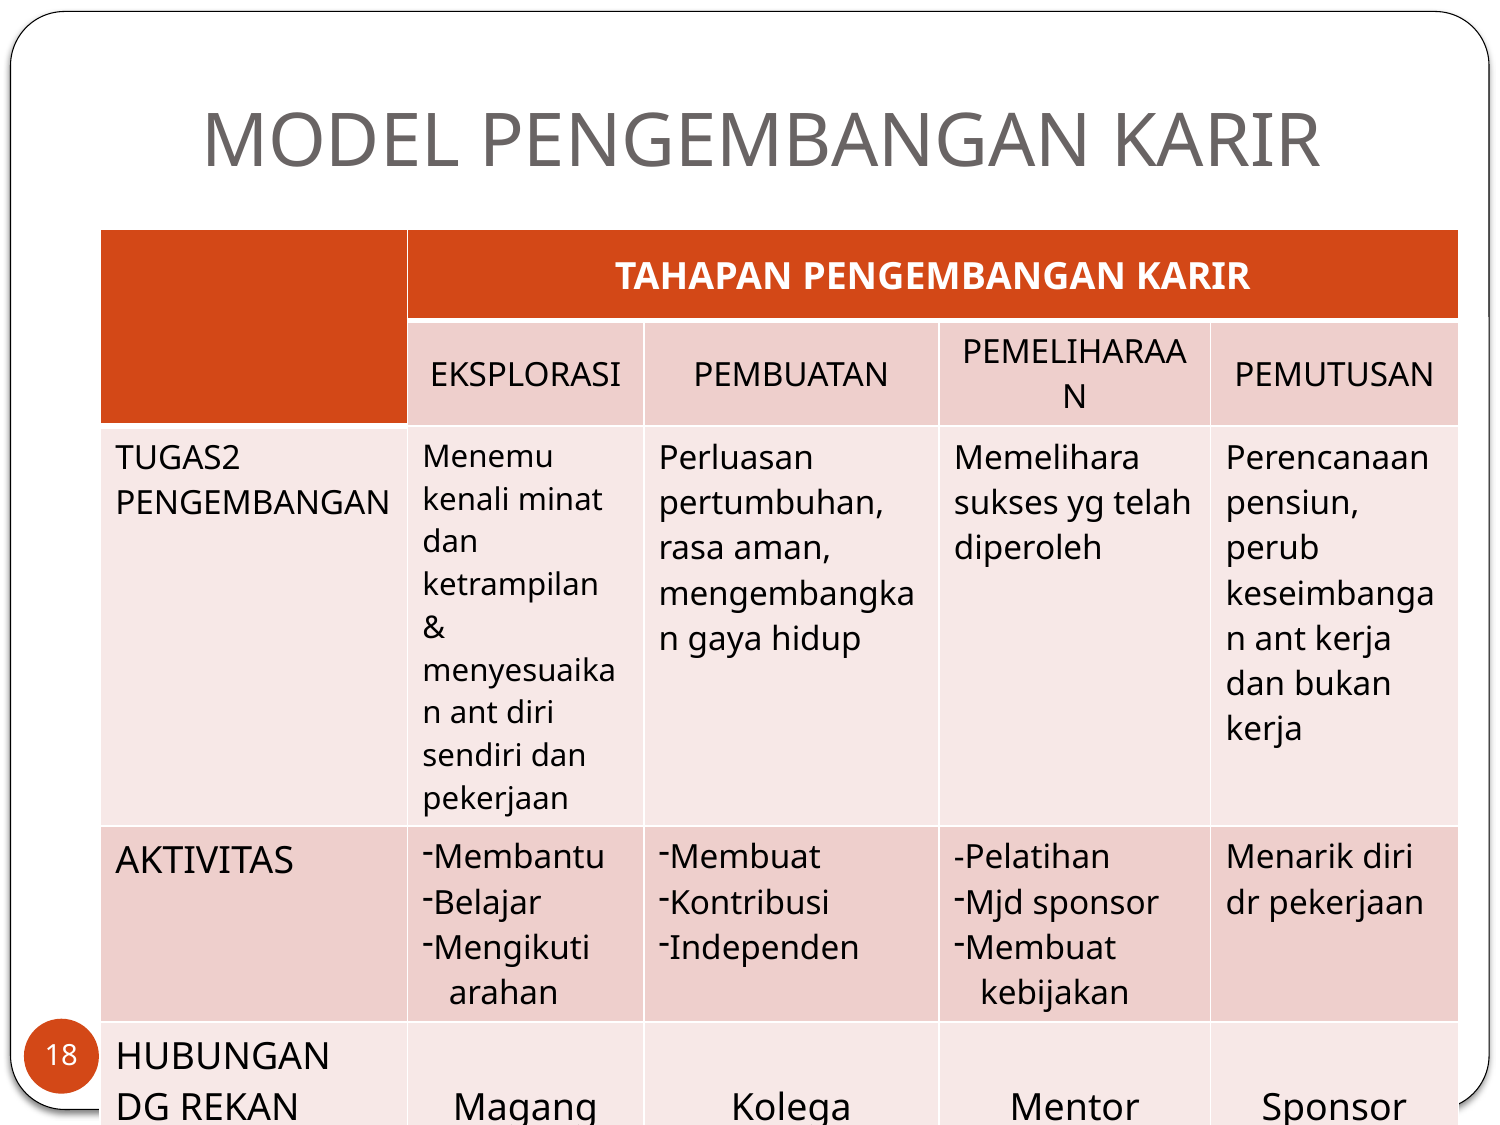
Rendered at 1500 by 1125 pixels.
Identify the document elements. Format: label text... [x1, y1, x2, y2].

table_cell AKTIVITAS [101, 827, 407, 1021]
title MODEL PENGEMBANGAN KARIR [123, 83, 1399, 197]
table_cell Mentor [940, 1023, 1210, 1125]
slide_number 18 [23, 1018, 99, 1094]
table_cell Perluasan pertumbuhan, rasa aman, mengembangkan gaya hidup [645, 427, 938, 825]
table_cell PEMUTUSAN [1211, 323, 1458, 425]
table_cell Kolega [645, 1023, 938, 1125]
table_header [101, 230, 407, 423]
table_cell PEMBUATAN [645, 323, 938, 425]
table_cell HUBUNGAN DG REKAN KERJA [101, 1023, 407, 1125]
table_cell Magang [408, 1023, 643, 1125]
table_cell EKSPLORASI [408, 323, 643, 425]
table_cell Menemu kenali minat dan ketrampilan & menyesuaikan ant diri sendiri dan pekerjaan [408, 427, 643, 825]
table_cell Menarik diri dr pekerjaan [1211, 827, 1458, 1021]
table_cell Sponsor [1211, 1023, 1458, 1125]
table_cell Perencanaan pensiun, perub keseimbangan ant kerja dan bukan kerja [1211, 427, 1458, 825]
table_cell PEMELIHARAAN [940, 323, 1210, 425]
table_cell Memelihara sukses yg telah diperoleh [940, 427, 1210, 825]
table_header TAHAPAN PENGEMBANGAN KARIR [408, 230, 1458, 318]
table_cell Membantu Belajar Mengikuti arahan [408, 827, 643, 1021]
table_cell -Pelatihan Mjd sponsor Membuat kebijakan [940, 827, 1210, 1021]
table_cell TUGAS2 PENGEMBANGAN [101, 429, 407, 825]
table_cell Membuat Kontribusi Independen [645, 827, 938, 1021]
